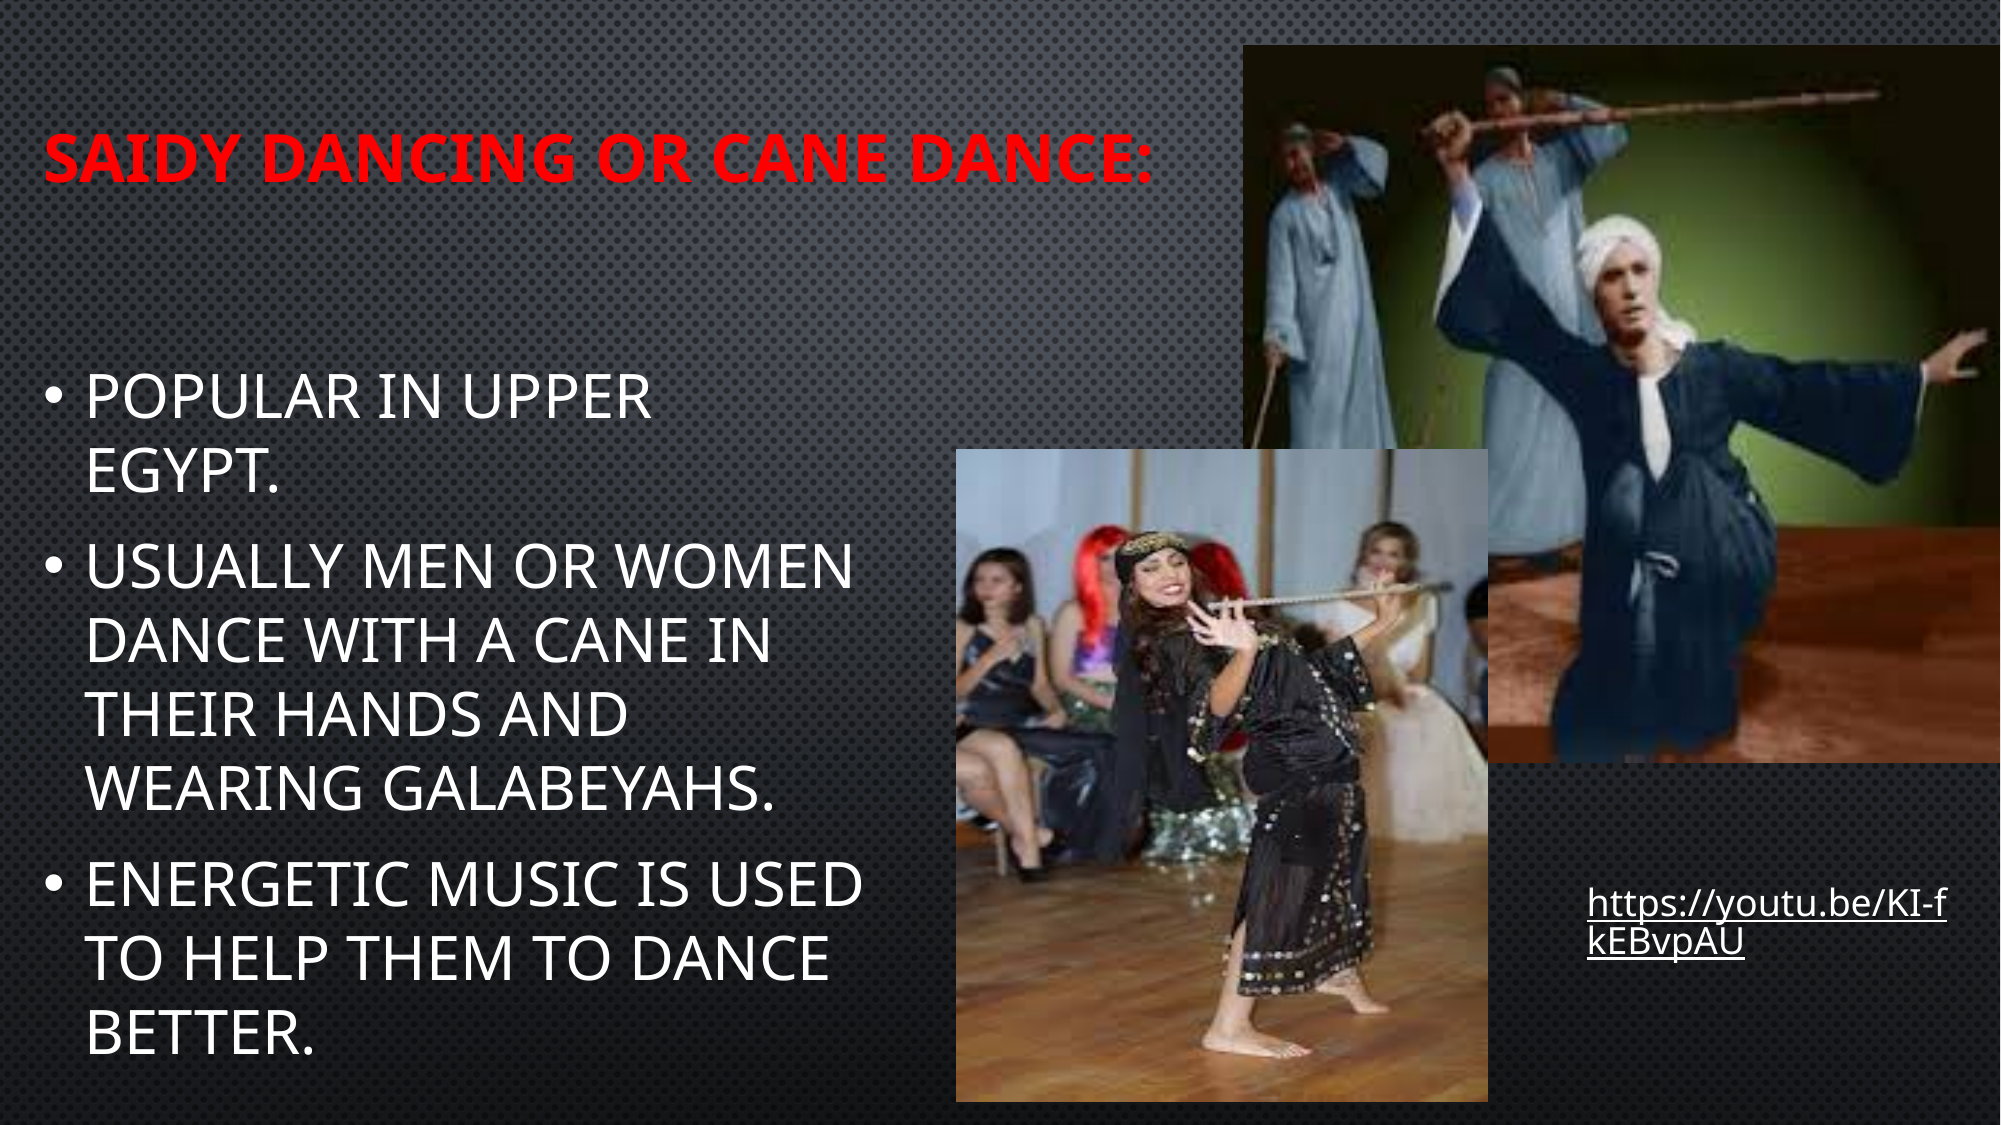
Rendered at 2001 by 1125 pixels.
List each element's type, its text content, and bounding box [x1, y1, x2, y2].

title Saidy dancing or cane dance: [28, 0, 1654, 313]
text_box https://youtu.be/KI-fkEBvpAU [1571, 871, 1963, 983]
list Popular in upper Egypt. Usually men or women dance with a cane in their hands and wearing galabeyahs. Energetic music is used to help them to dance better. [28, 350, 882, 1125]
picture [955, 45, 2000, 1102]
